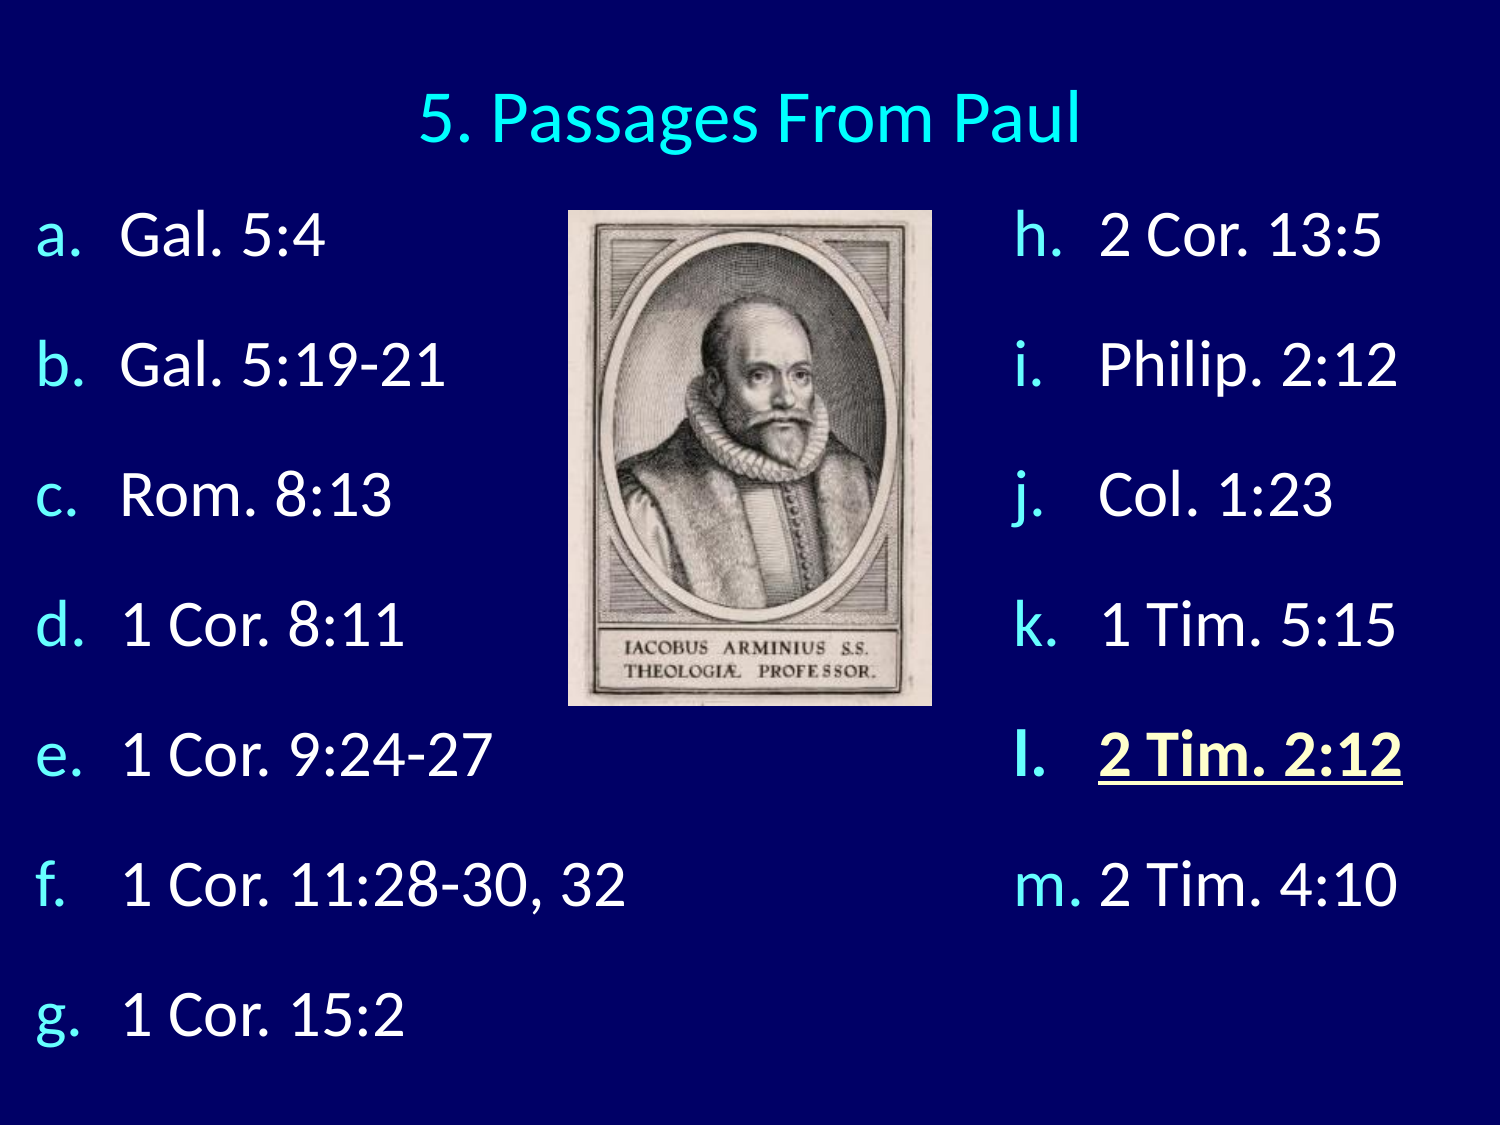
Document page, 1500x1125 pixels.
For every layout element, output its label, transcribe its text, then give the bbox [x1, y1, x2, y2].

title 5. Passages From Paul [75, 43, 1425, 183]
list Gal. 5:4 Gal. 5:19-21 Rom. 8:13 1 Cor. 8:11 1 Cor. 9:24-27 1 Cor. 11:28-30, 32 1 Cor. 15:2 [20, 182, 678, 1083]
picture [568, 210, 932, 706]
text_box 2 Cor. 13:5 Philip. 2:12 Col. 1:23 1 Tim. 5:15 2 Tim. 2:12 2 Tim. 4:10 [998, 182, 1477, 1089]
